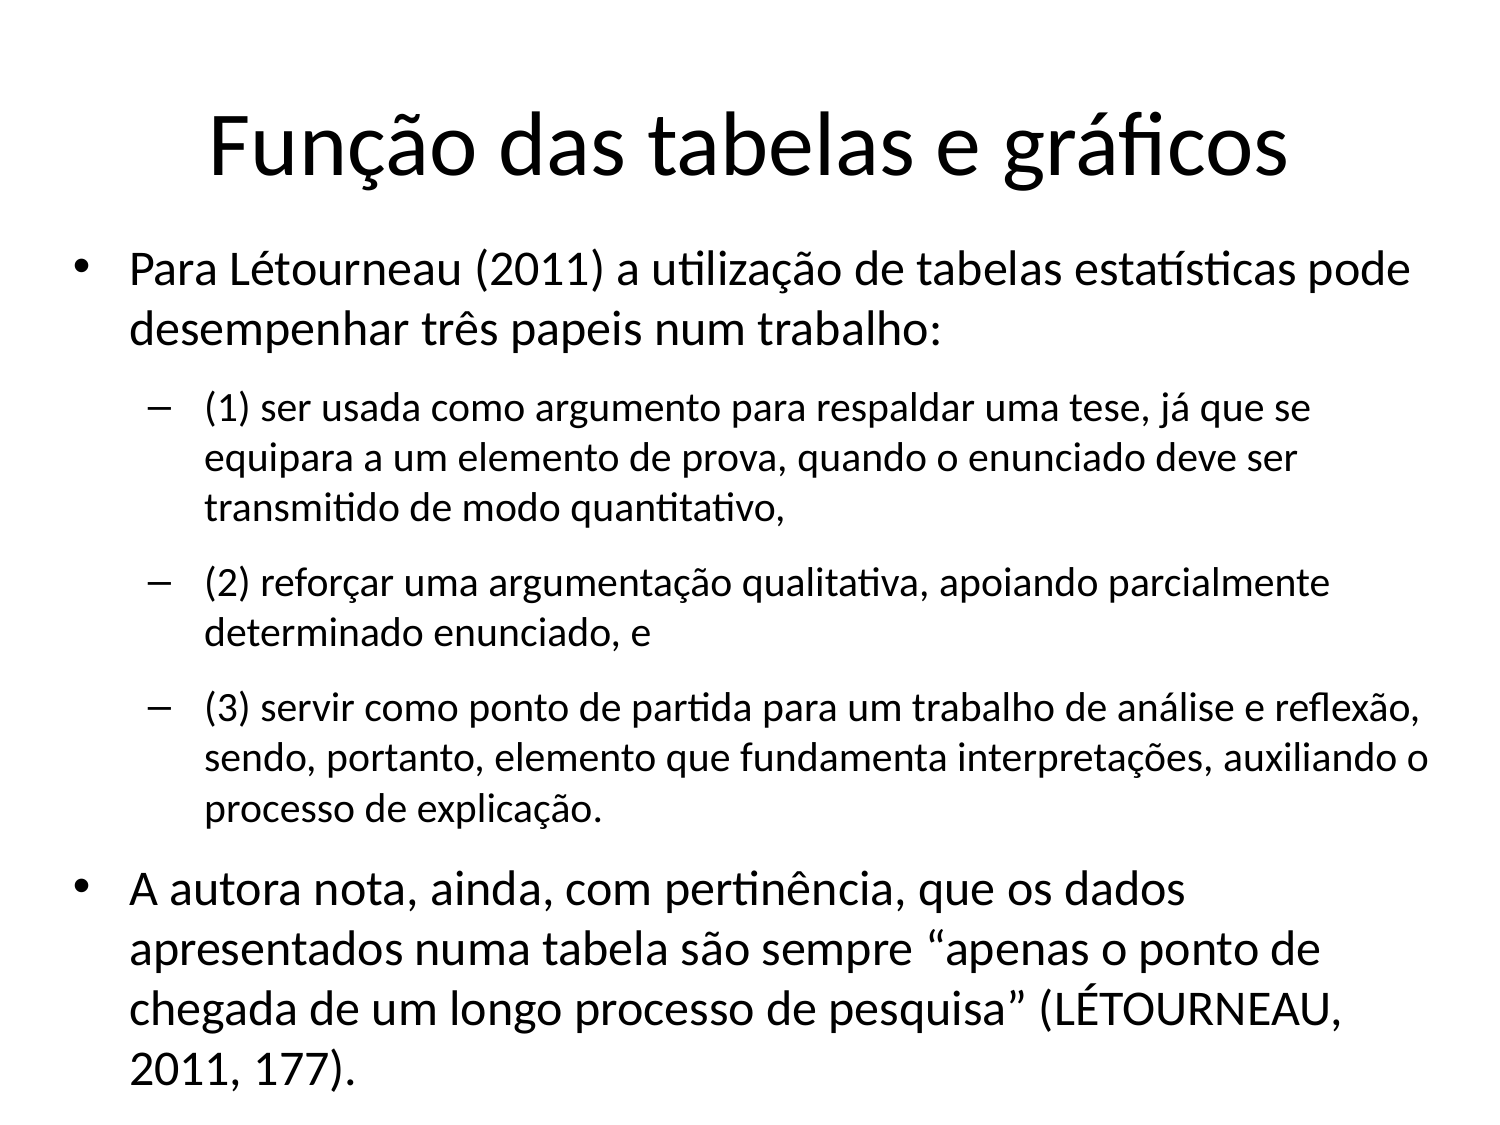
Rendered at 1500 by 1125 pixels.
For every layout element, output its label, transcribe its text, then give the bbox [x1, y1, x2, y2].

text_box Para Létourneau (2011) a utilização de tabelas estatísticas pode desempenhar três papeis num trabalho: (1) ser usada como argumento para respaldar uma tese, já que se equipara a um elemento de prova, quando o enunciado deve ser transmitido de modo quantitativo, (2) reforçar uma argumentação qualitativa, apoiando parcialmente determinado enunciado, e (3) servir como ponto de partida para um trabalho de análise e reflexão, sendo, portanto, elemento que fundamenta interpretações, auxiliando o processo de explicação. A autora nota, ainda, com pertinência, que os dados apresentados numa tabela são sempre “apenas o ponto de chegada de um longo processo de pesquisa” (LÉTOURNEAU, 2011, 177). [58, 227, 1471, 1103]
title Função das tabelas e gráficos [75, 45, 1425, 227]
